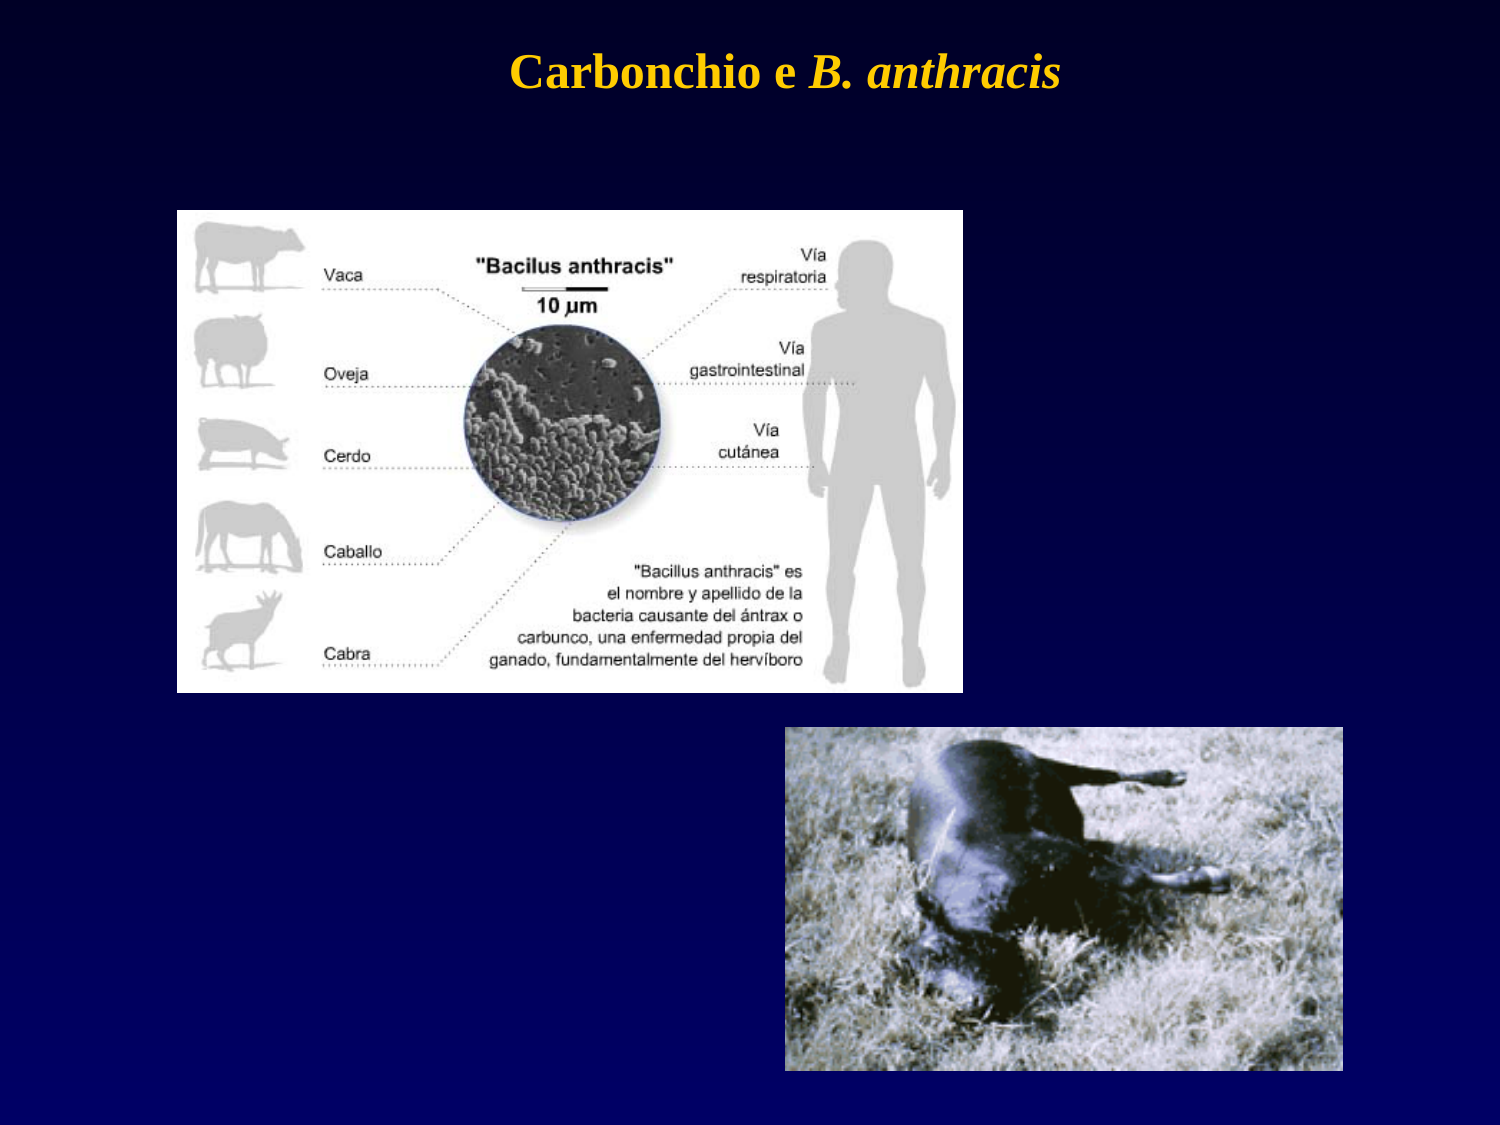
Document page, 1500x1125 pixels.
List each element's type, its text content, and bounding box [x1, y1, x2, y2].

picture [785, 727, 1343, 1071]
picture [176, 210, 963, 693]
text_box Carbonchio e B. anthracis [466, 30, 1105, 106]
